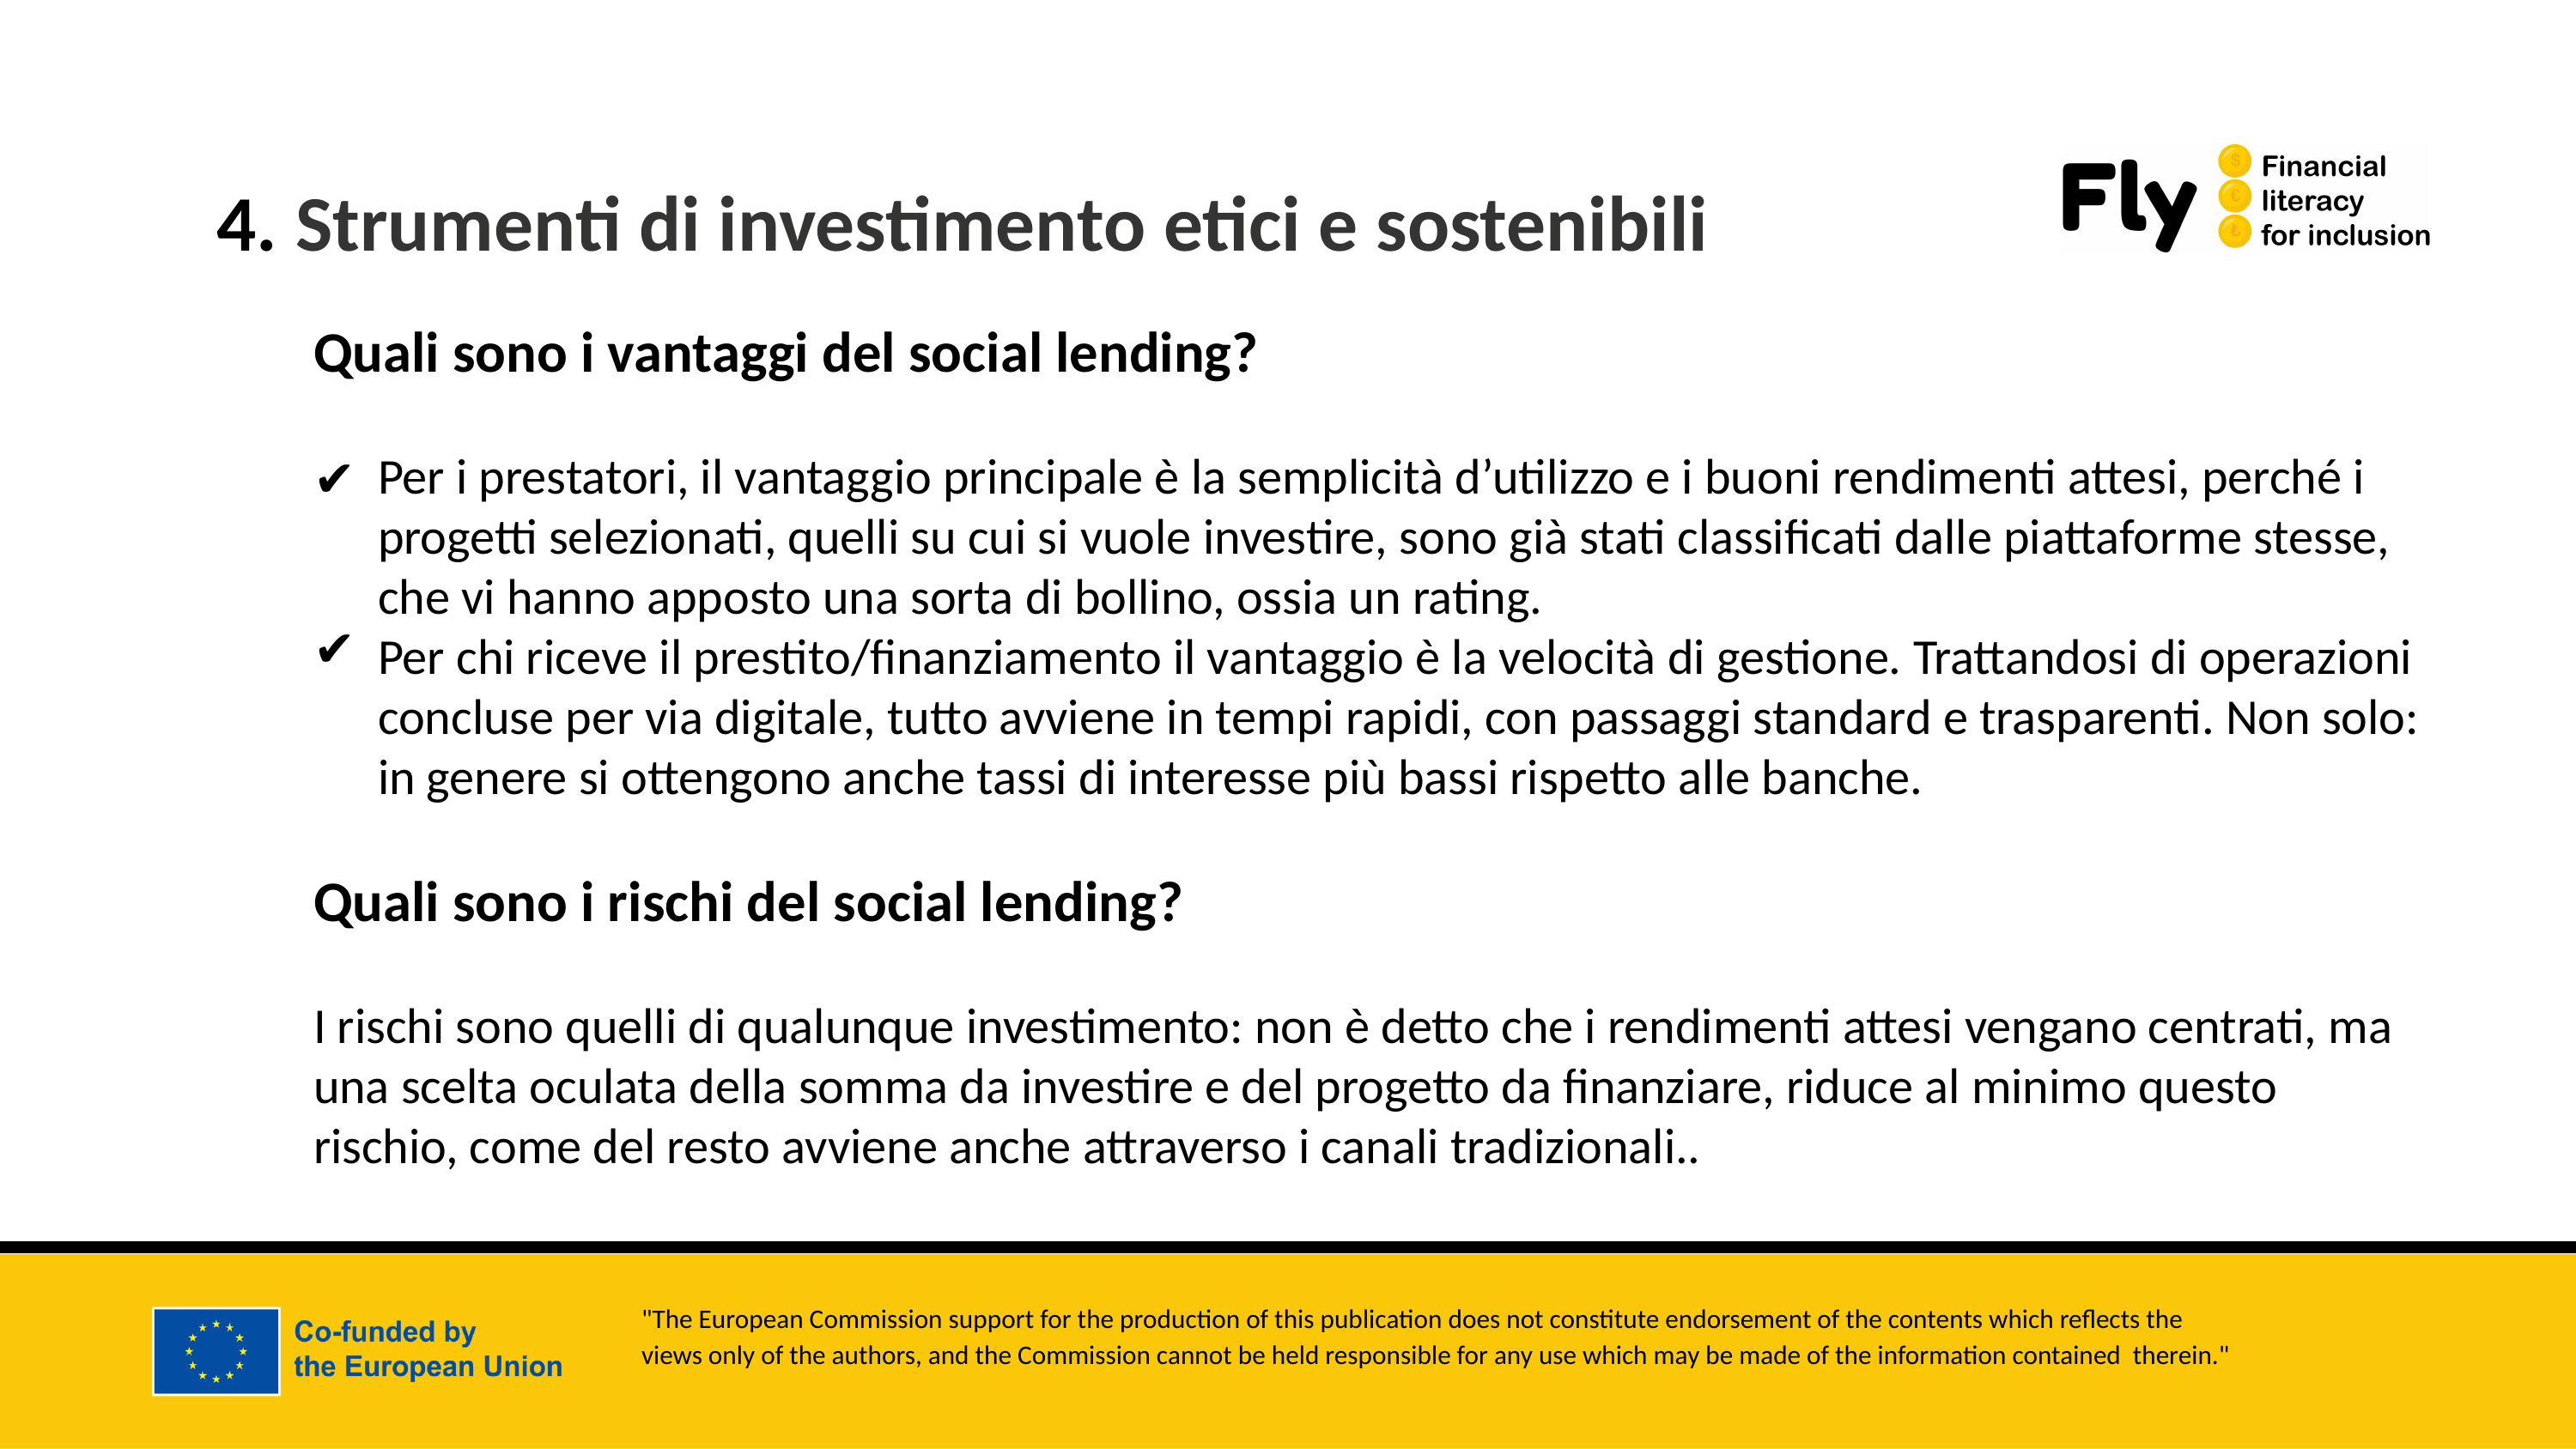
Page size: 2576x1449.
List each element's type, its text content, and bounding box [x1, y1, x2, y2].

picture [2063, 144, 2430, 252]
picture [149, 1304, 593, 1399]
text_box Quali sono i vantaggi del social lending? Per i prestatori, il vantaggio principale è la semplicità d’utilizzo e i buoni rendimenti attesi, perché i progetti selezionati, quelli su cui si vuole investire, sono già stati classificati dalle piattaforme stesse, che vi hanno apposto una sorta di bollino, ossia un rating. Per chi riceve il prestito/finanziamento il vantaggio è la velocità di gestione. Trattandosi di operazioni concluse per via digitale, tutto avviene in tempi rapidi, con passaggi standard e trasparenti. Non solo: in genere si ottengono anche tassi di interesse più bassi rispetto alle banche. Quali sono i rischi del social lending? I rischi sono quelli di qualunque investimento: non è detto che i rendimenti attesi vengano centrati, ma una scelta oculata della somma da investire e del progetto da finanziare, riduce al minimo questo rischio, come del resto avviene anche attraverso i canali tradizionali.. [204, 308, 2436, 1300]
text_box 4. Strumenti di investimento etici e sostenibili [204, 166, 1843, 308]
